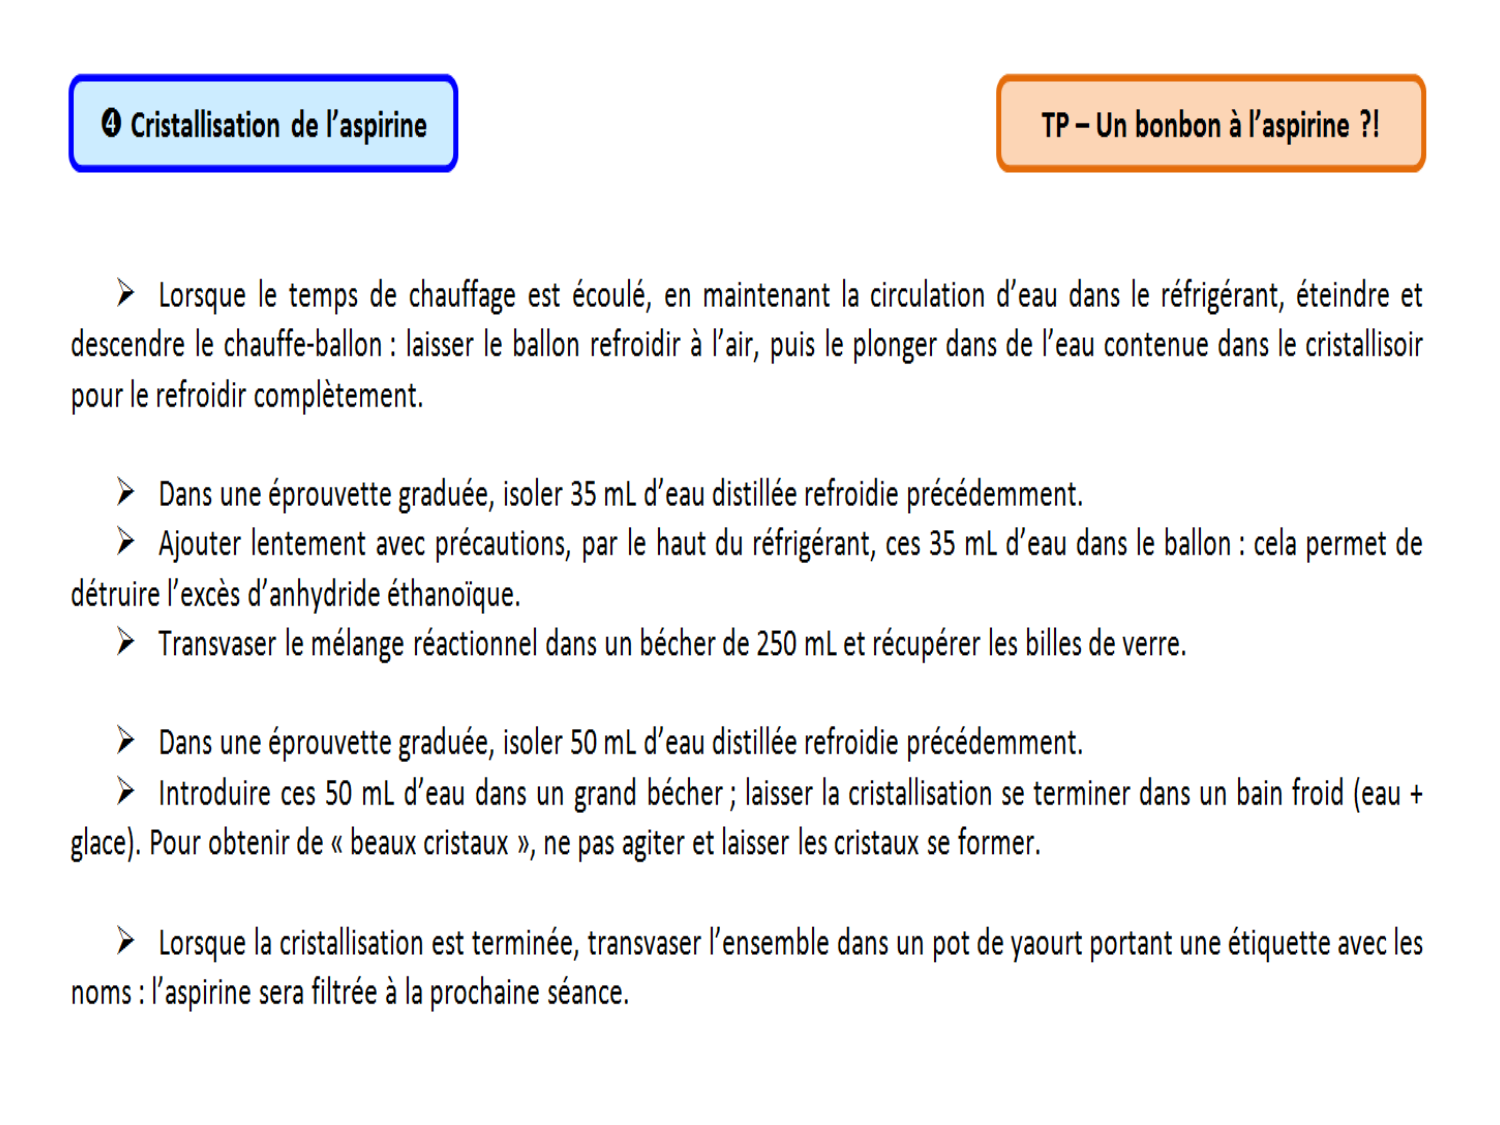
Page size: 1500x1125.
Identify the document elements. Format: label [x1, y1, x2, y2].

picture [52, 54, 1448, 1036]
